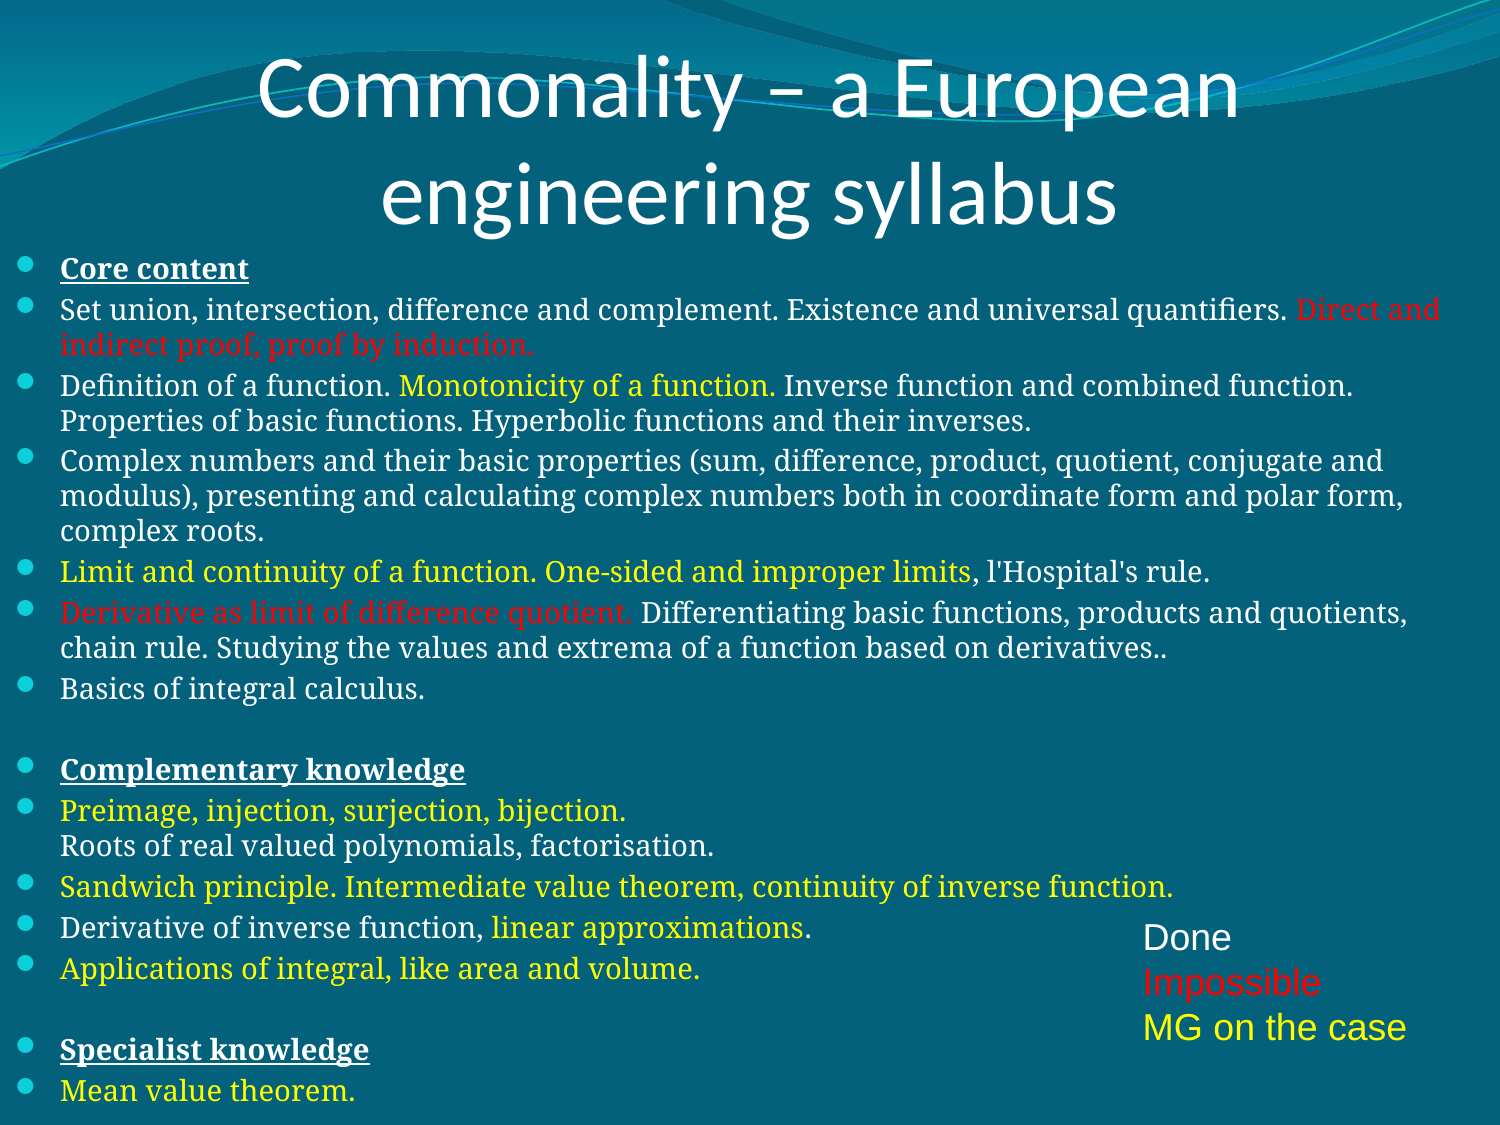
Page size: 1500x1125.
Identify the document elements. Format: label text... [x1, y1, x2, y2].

list Core content Set union, intersection, difference and complement. Existence and universal quantifiers. Direct and indirect proof, proof by induction. Definition of a function. Monotonicity of a function. Inverse function and combined function. Properties of basic functions. Hyperbolic functions and their inverses. Complex numbers and their basic properties (sum, difference, product, quotient, conjugate and modulus), presenting and calculating complex numbers both in coordinate form and polar form, complex roots. Limit and continuity of a function. One-sided and improper limits, l'Hospital's rule. Derivative as limit of difference quotient. Differentiating basic functions, products and quotients, chain rule. Studying the values and extrema of a function based on derivatives.. Basics of integral calculus. Complementary knowledge Preimage, injection, surjection, bijection. Roots of real valued polynomials, factorisation. Sandwich principle. Intermediate value theorem, continuity of inverse function. Derivative of inverse function, linear approximations. Applications of integral, like area and volume. Specialist knowledge Mean value theorem. [0, 242, 1500, 1106]
text_box Done Impossible MG on the case [1128, 905, 1477, 1056]
title Commonality – a European engineering syllabus [74, 19, 1425, 242]
